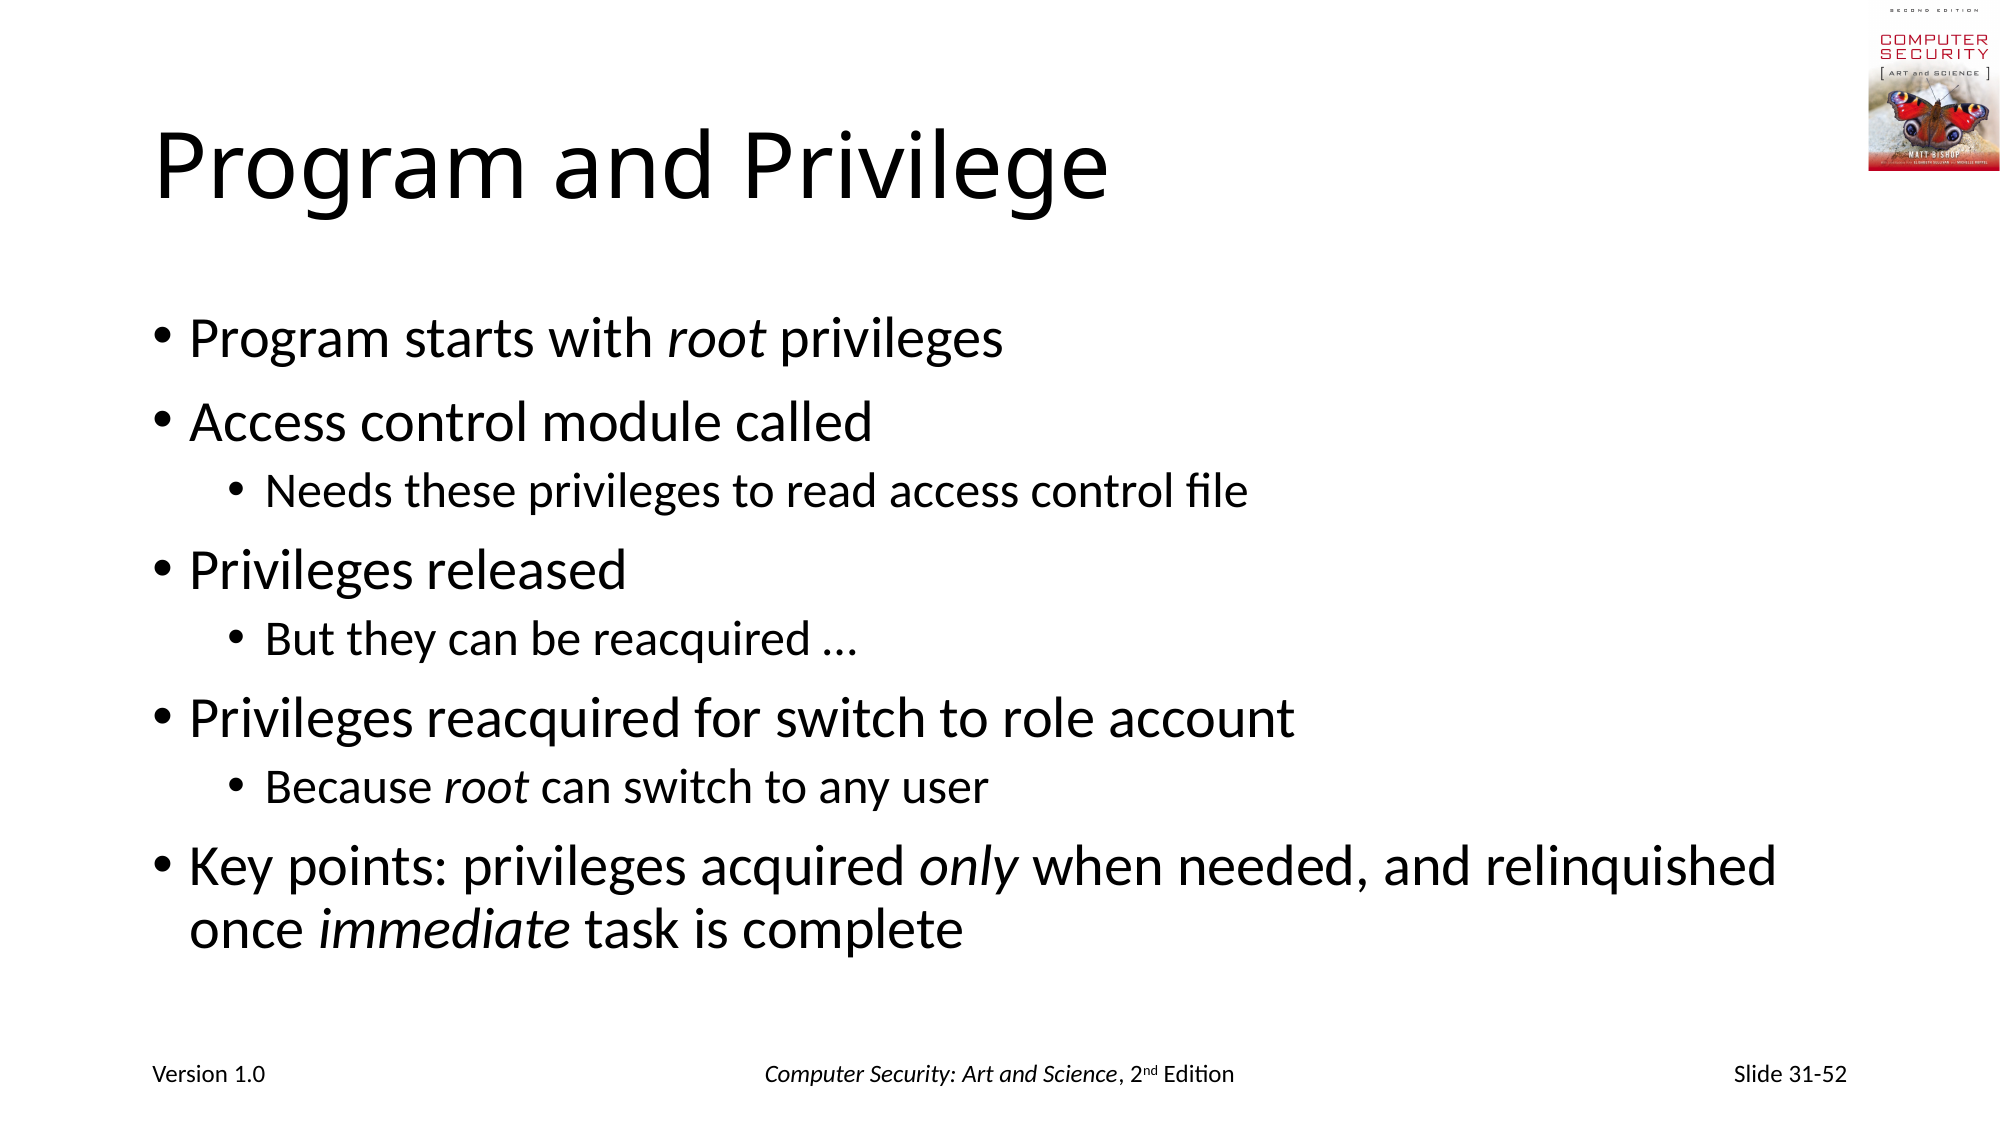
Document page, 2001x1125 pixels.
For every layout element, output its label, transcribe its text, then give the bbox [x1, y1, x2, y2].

slide_number Slide 31-52 [1412, 1042, 1863, 1103]
picture [1868, 0, 2000, 171]
title Program and Privilege [137, 59, 1863, 278]
footer Computer Security: Art and Science, 2nd Edition [662, 1042, 1338, 1103]
slide_number Version 1.0 [137, 1042, 588, 1103]
list Program starts with root privileges Access control module called Needs these privileges to read access control file Privileges released But they can be reacquired … Privileges reacquired for switch to role account Because root can switch to any user Key points: privileges acquired only when needed, and relinquished once immediate task is complete [137, 299, 1863, 1014]
